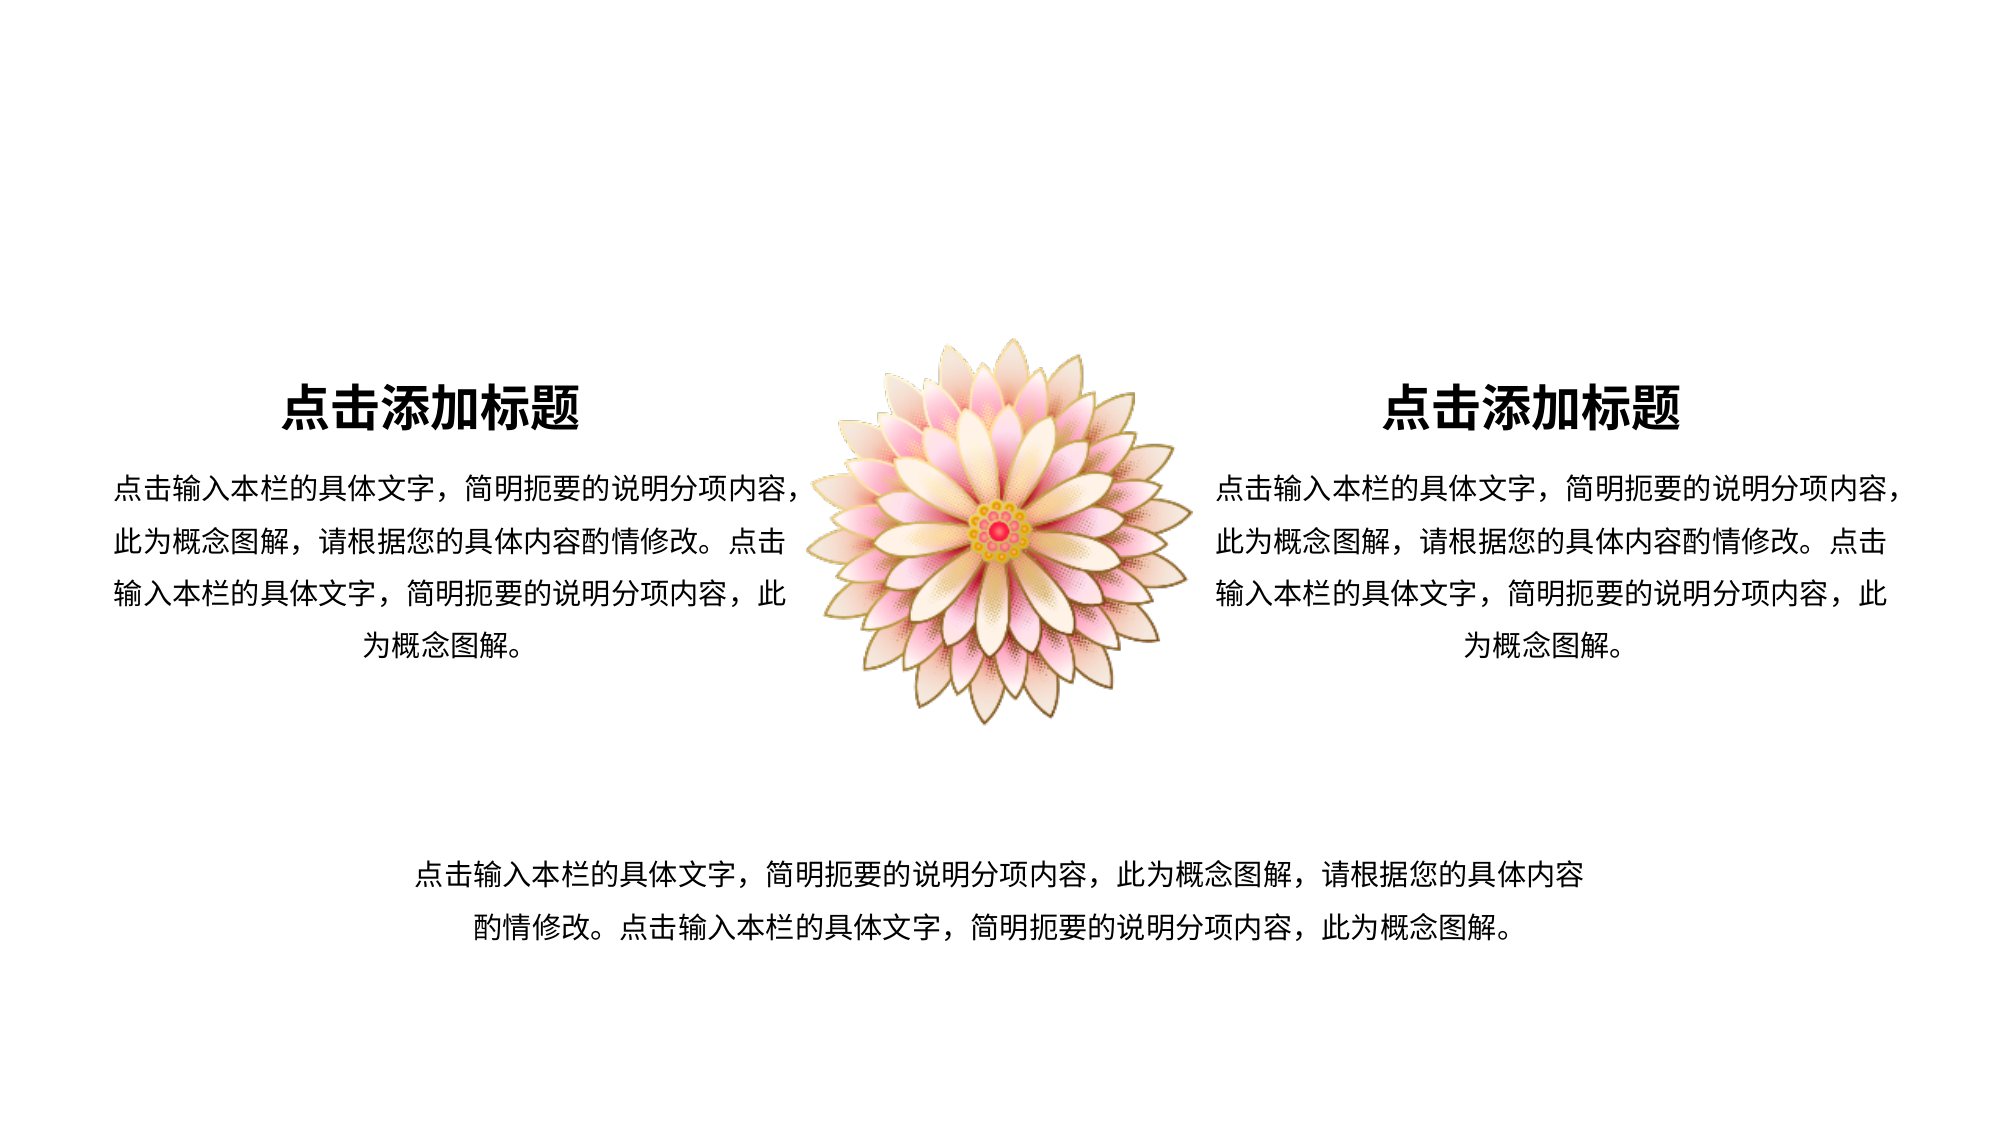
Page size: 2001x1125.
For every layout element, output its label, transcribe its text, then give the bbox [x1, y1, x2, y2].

text_box 点击添加标题 [151, 339, 710, 445]
picture [806, 338, 1194, 726]
text_box 点击输入本栏的具体文字，简明扼要的说明分项内容，此为概念图解，请根据您的具体内容酌情修改。点击输入本栏的具体文字，简明扼要的说明分项内容，此为概念图解。 [1196, 445, 1906, 670]
text_box 点击添加标题 [1252, 339, 1811, 445]
text_box 点击输入本栏的具体文字，简明扼要的说明分项内容，此为概念图解，请根据您的具体内容酌情修改。点击输入本栏的具体文字，简明扼要的说明分项内容，此为概念图解。 [393, 831, 1607, 952]
text_box 点击输入本栏的具体文字，简明扼要的说明分项内容，此为概念图解，请根据您的具体内容酌情修改。点击输入本栏的具体文字，简明扼要的说明分项内容，此为概念图解。 [95, 445, 805, 670]
